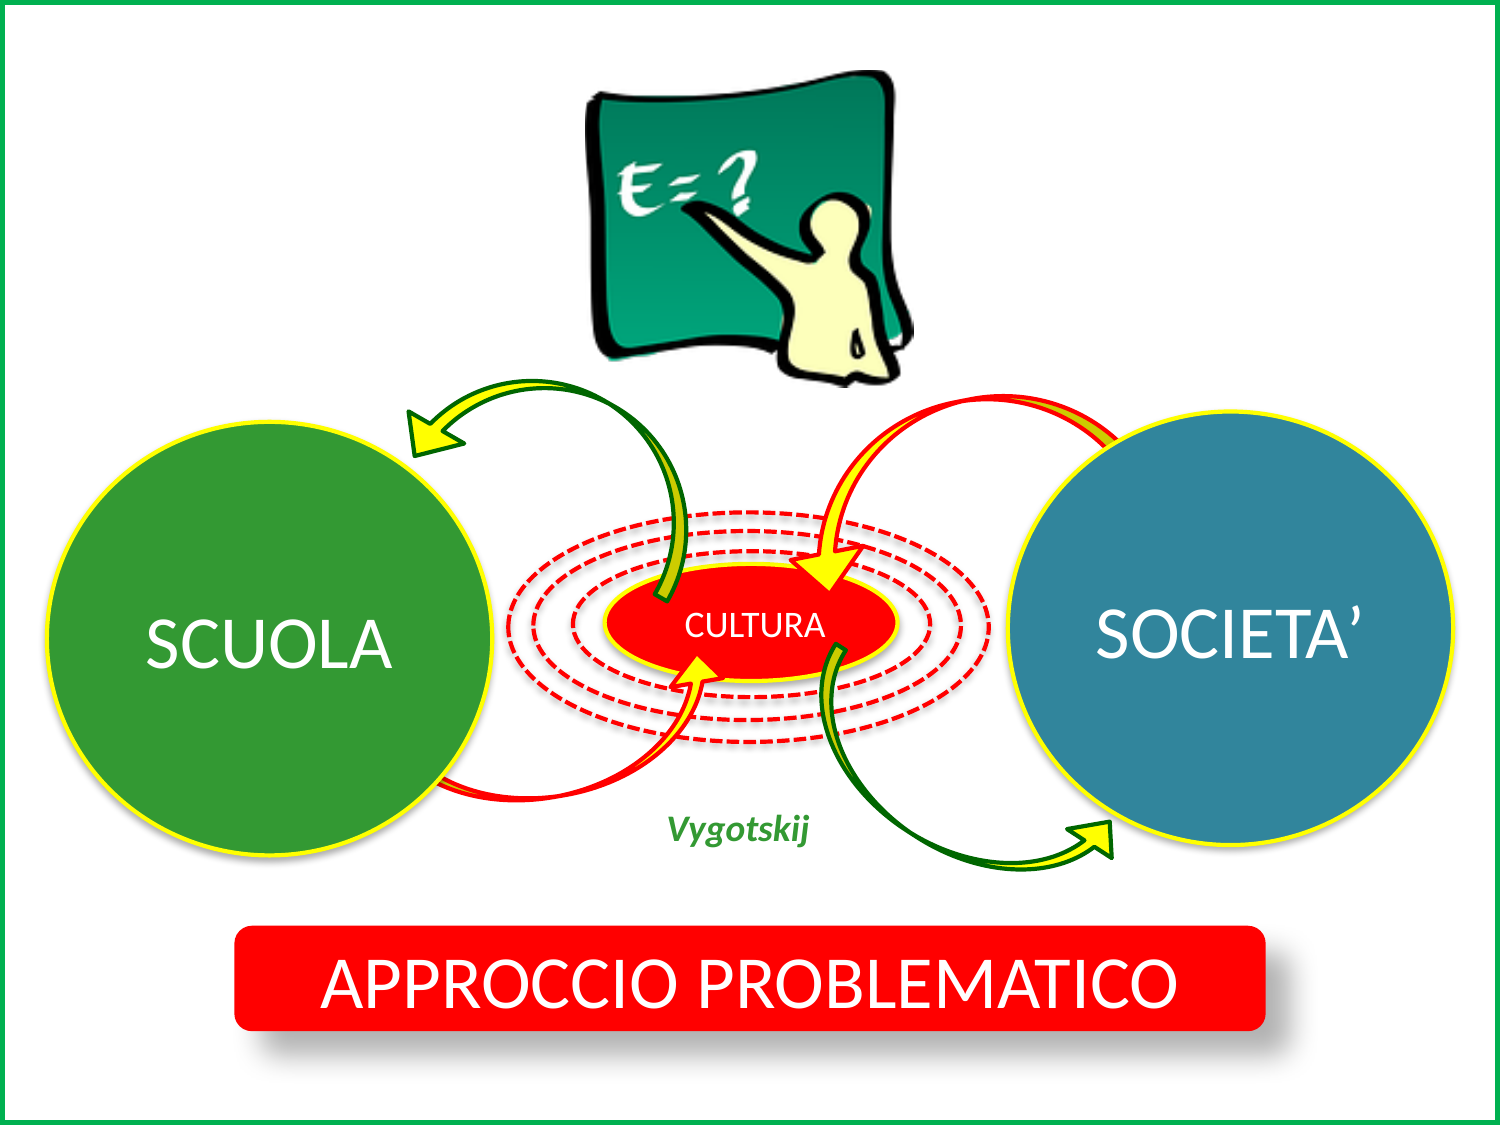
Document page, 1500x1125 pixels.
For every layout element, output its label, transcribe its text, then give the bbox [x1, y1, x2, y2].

text_box SOCIETA’ [1005, 409, 1456, 848]
text_box [406, 378, 689, 604]
text_box APPROCCIO PROBLEMATICO [232, 923, 1268, 1034]
text_box [836, 520, 991, 736]
text_box [570, 549, 933, 700]
text_box Vygotskij [597, 796, 879, 857]
text_box [443, 650, 725, 803]
text_box [677, 724, 826, 745]
text_box [0, 0, 1500, 1125]
text_box [506, 516, 671, 737]
text_box [688, 510, 823, 534]
text_box [834, 544, 964, 714]
text_box [838, 538, 860, 548]
text_box [879, 803, 1114, 872]
text_box SCUOLA [44, 419, 495, 858]
text_box [819, 641, 873, 796]
picture [585, 70, 915, 388]
text_box [692, 703, 821, 723]
text_box [687, 528, 819, 554]
text_box [788, 393, 1118, 597]
text_box [531, 535, 682, 717]
